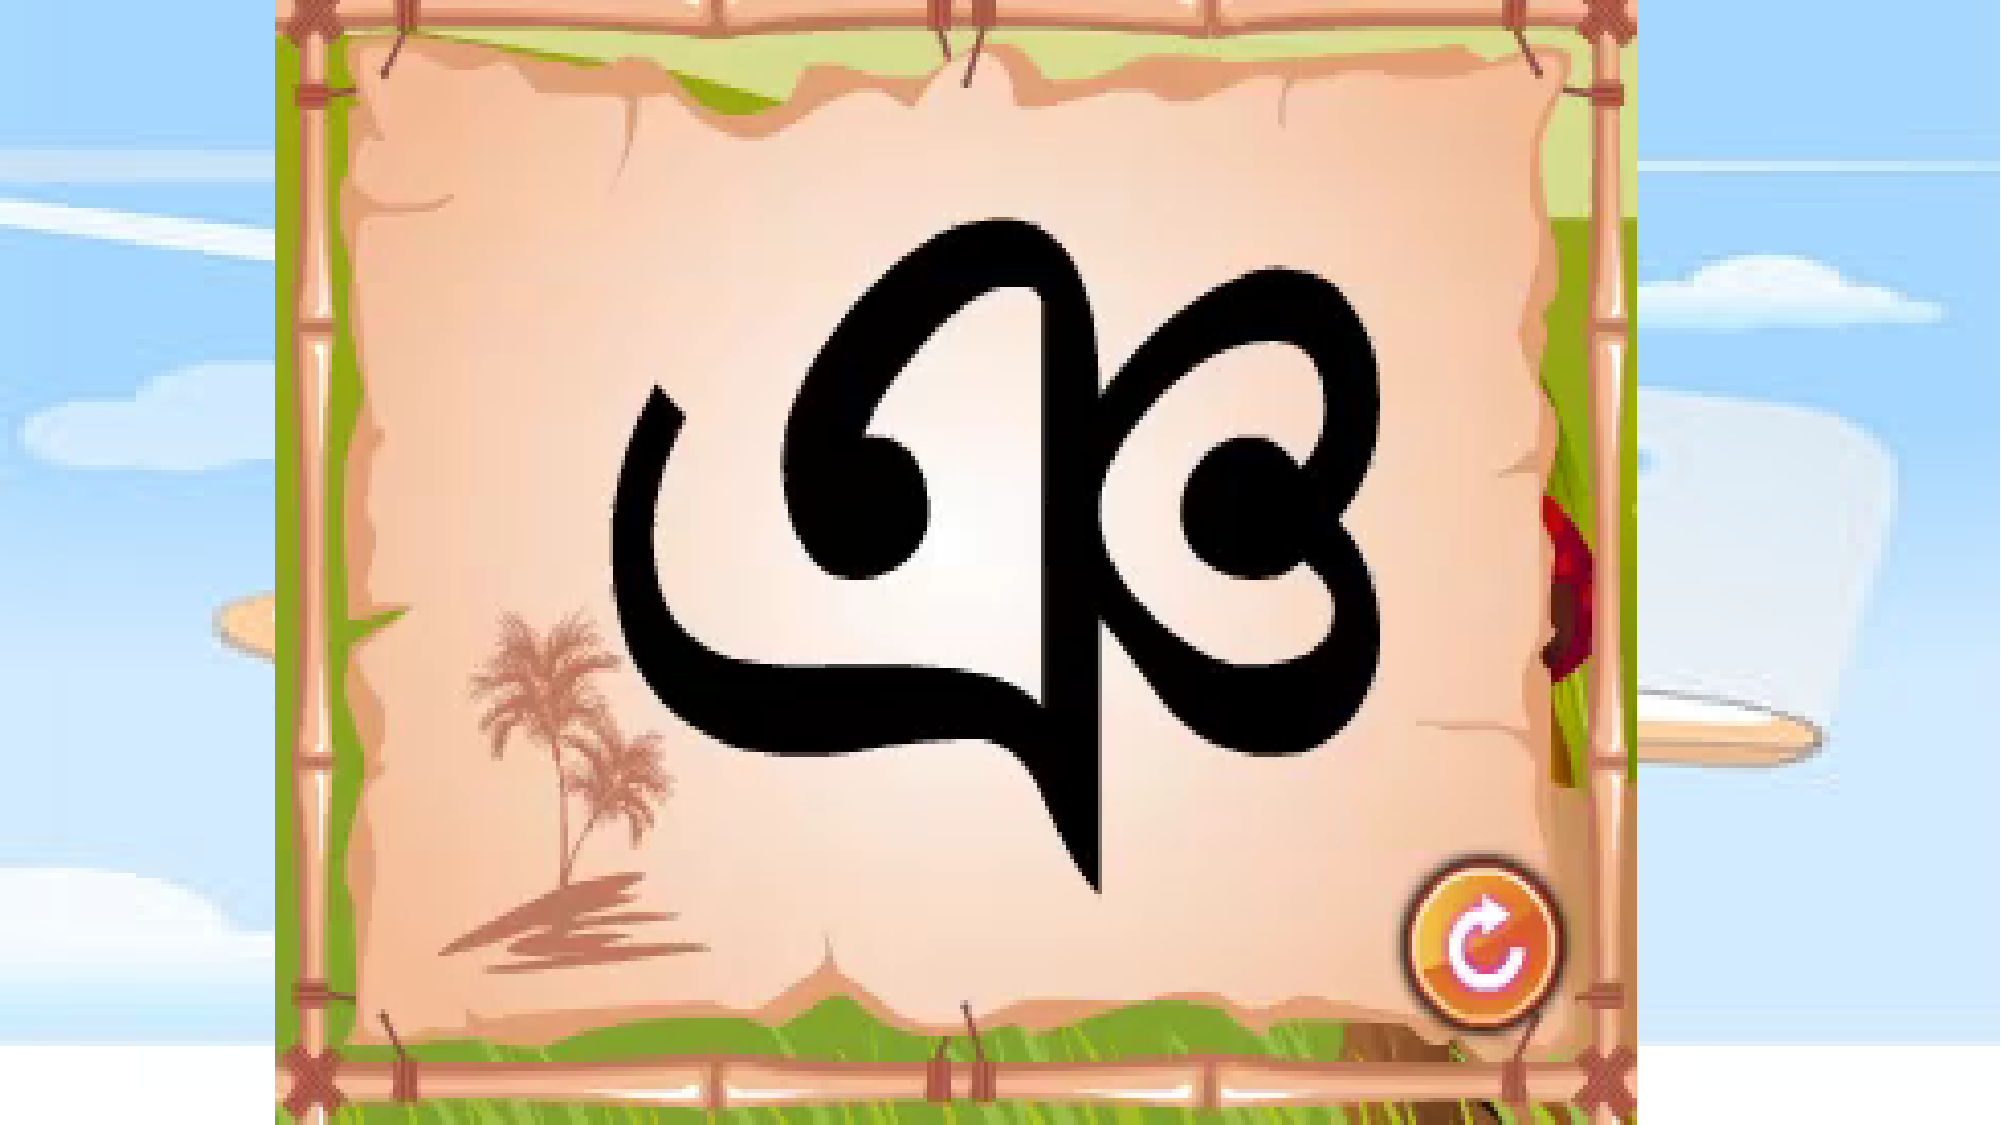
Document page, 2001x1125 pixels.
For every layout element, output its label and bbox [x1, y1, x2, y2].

text_box [274, 0, 1638, 1125]
